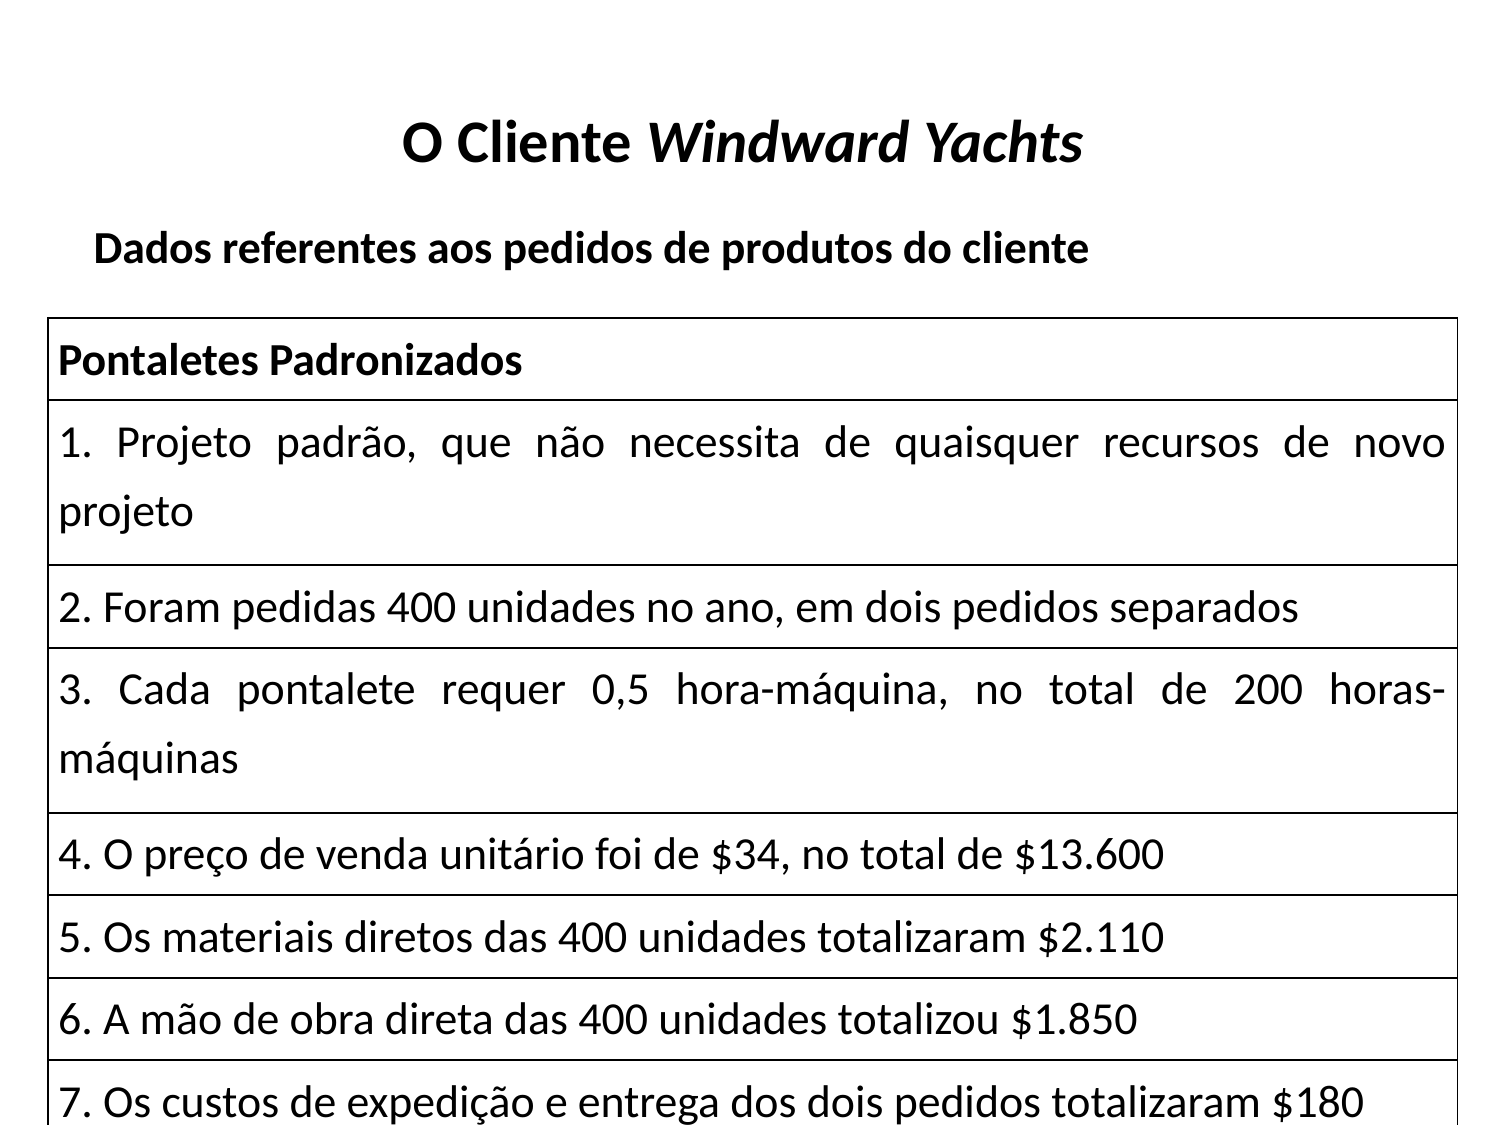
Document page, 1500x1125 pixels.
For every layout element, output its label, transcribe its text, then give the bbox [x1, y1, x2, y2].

table_cell 4. O preço de venda unitário foi de $34, no total de $13.600 [49, 814, 1457, 894]
table_cell 1. Projeto padrão, que não necessita de quaisquer recursos de novo projeto [49, 401, 1457, 564]
table_cell 7. Os custos de expedição e entrega dos dois pedidos totalizaram $180 [49, 1061, 1457, 1125]
table_cell 2. Foram pedidas 400 unidades no ano, em dois pedidos separados [49, 566, 1457, 647]
table_cell 3. Cada pontalete requer 0,5 hora-máquina, no total de 200 horas-máquinas [49, 649, 1457, 812]
text_box Dados referentes aos pedidos de produtos do cliente [80, 211, 1367, 280]
table_cell 5. Os materiais diretos das 400 unidades totalizaram $2.110 [49, 896, 1457, 977]
table_header Pontaletes Padronizados [49, 319, 1457, 399]
table_cell 6. A mão de obra direta das 400 unidades totalizou $1.850 [49, 979, 1457, 1059]
title O Cliente Windward Yachts [75, 45, 1425, 233]
